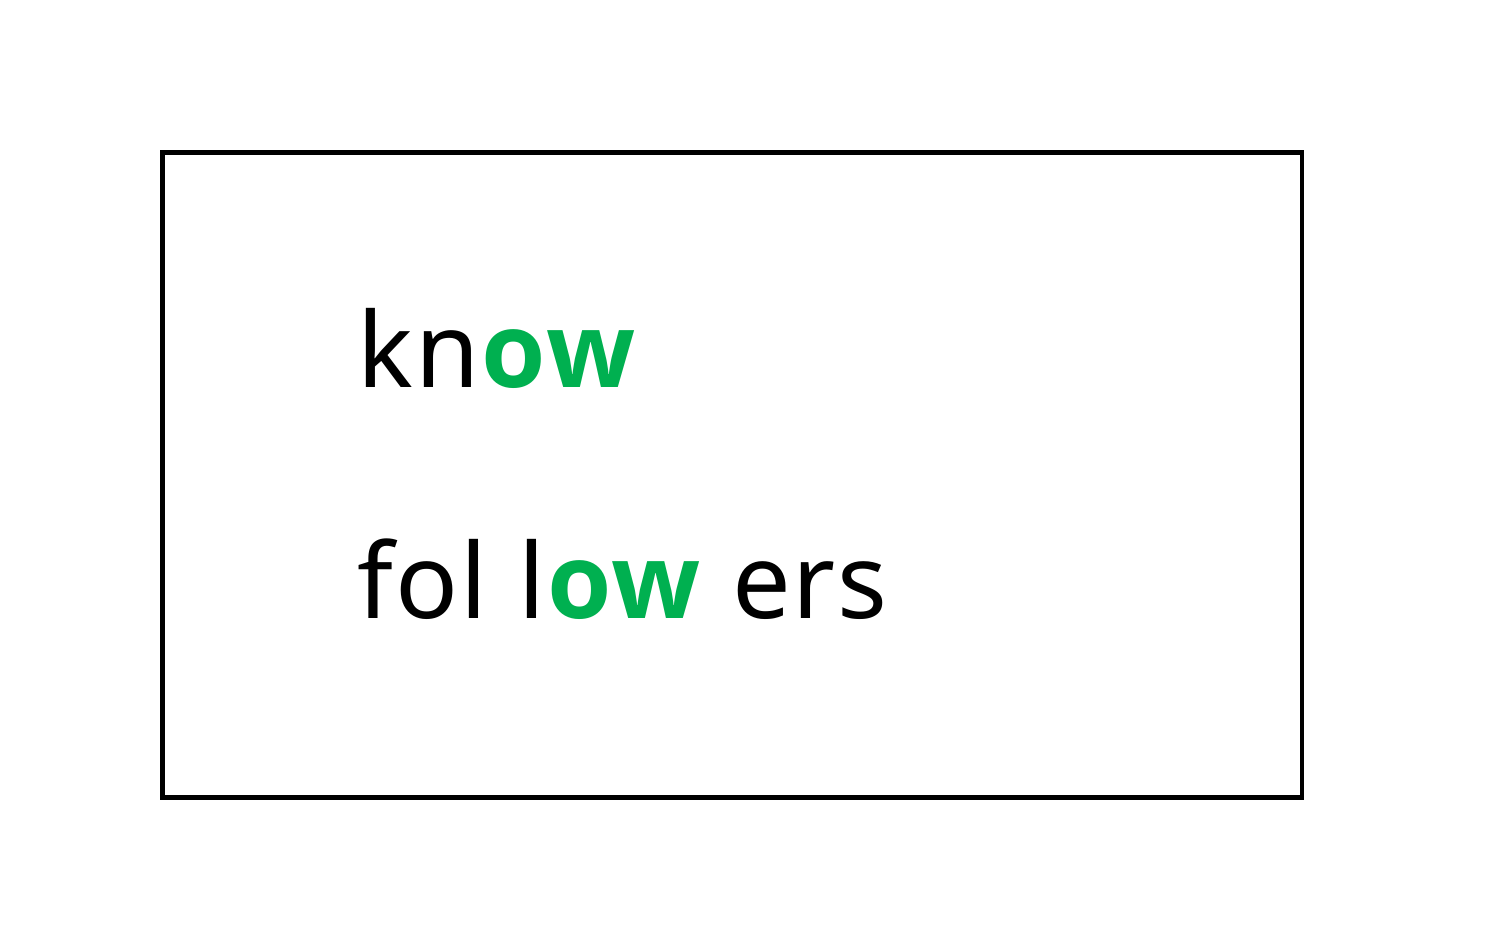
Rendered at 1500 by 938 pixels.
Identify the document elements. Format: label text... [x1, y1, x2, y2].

text_box fol low ers [342, 507, 999, 647]
text_box [161, 152, 1303, 798]
text_box know [342, 276, 999, 416]
